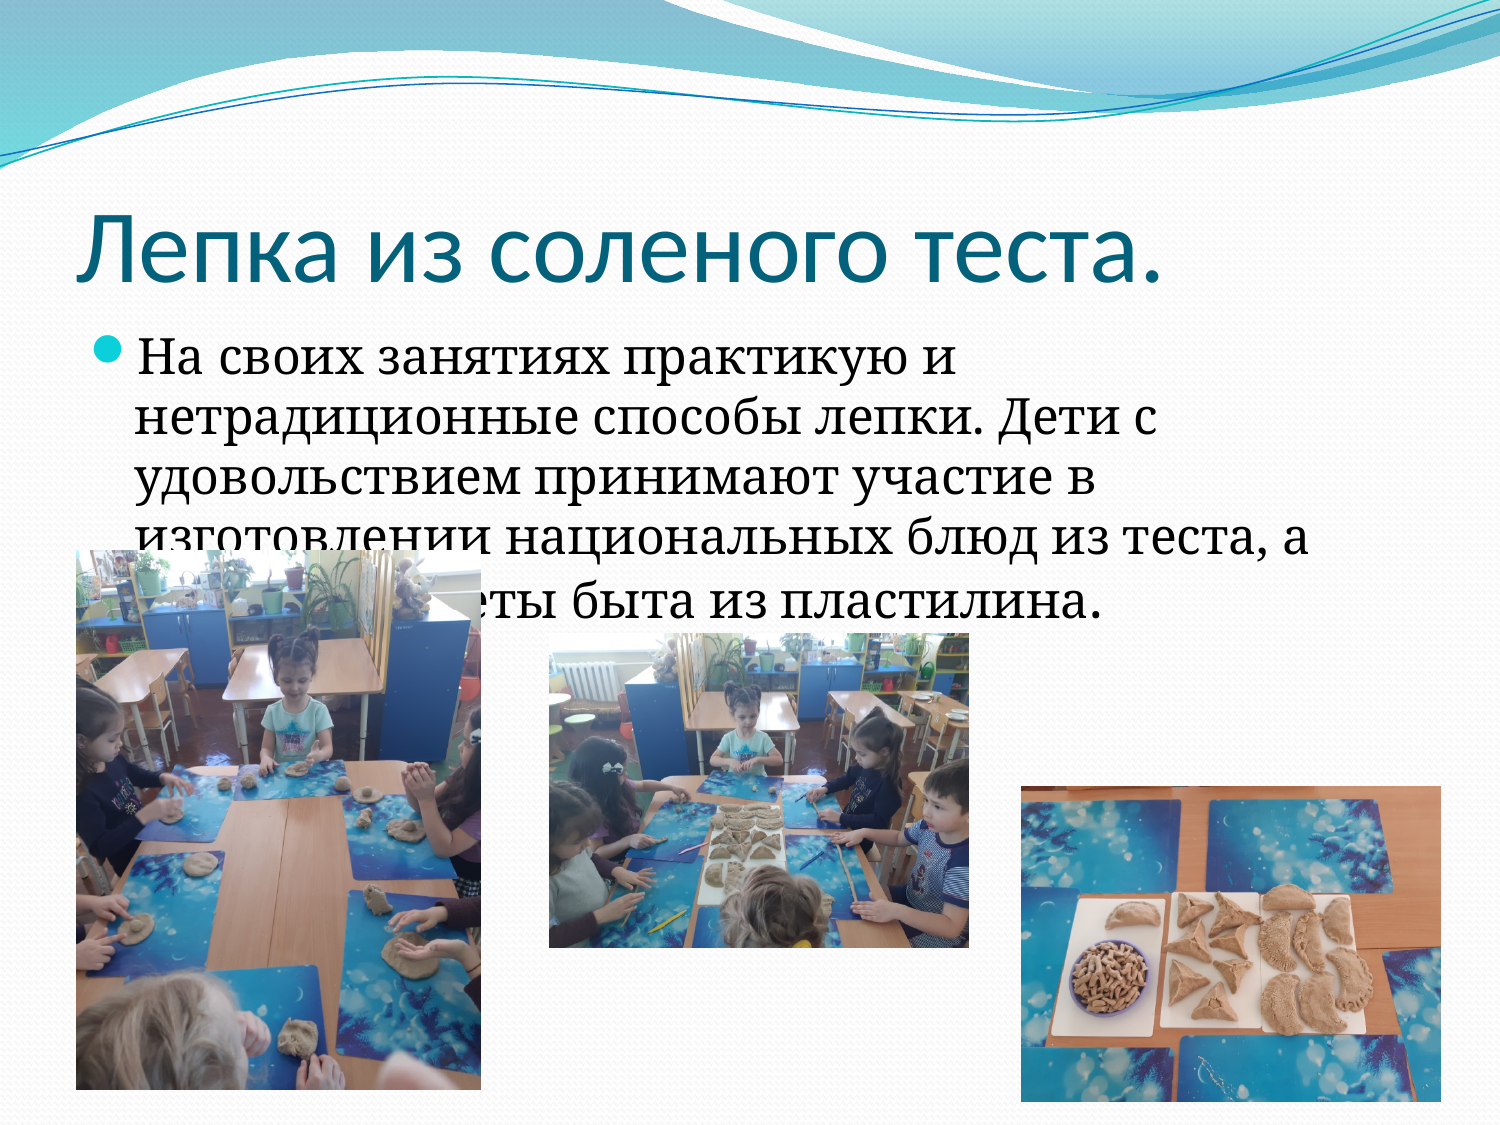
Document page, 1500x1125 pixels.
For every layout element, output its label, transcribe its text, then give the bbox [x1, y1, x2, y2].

picture [76, 550, 482, 1090]
picture [548, 633, 969, 949]
list На своих занятиях практикую и нетрадиционные способы лепки. Дети с удовольствием принимают участие в изготовлении национальных блюд из теста, а также предметы быта из пластилина. [75, 317, 1425, 1038]
title Лепка из соленого теста. [75, 115, 1425, 303]
picture [1021, 786, 1442, 1102]
